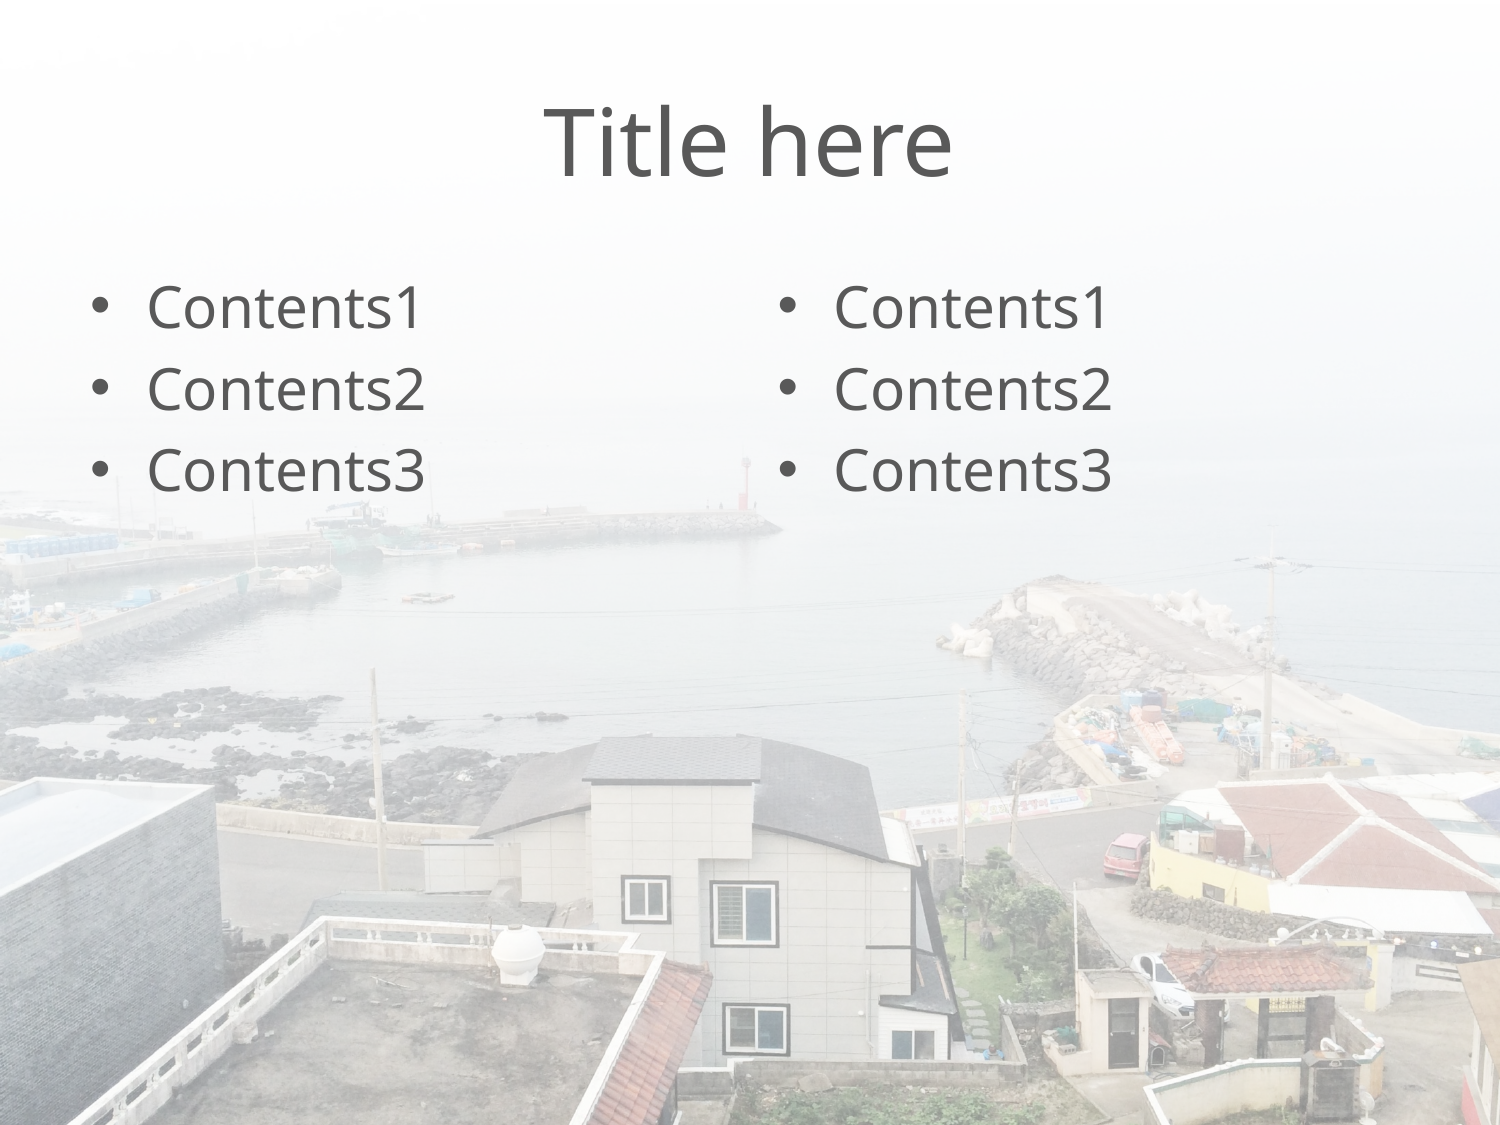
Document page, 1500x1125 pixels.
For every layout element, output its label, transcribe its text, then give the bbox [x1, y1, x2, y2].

list Contents1 Contents2 Contents3 [762, 262, 1425, 1005]
text_box [0, 0, 1500, 1125]
list Contents1 Contents2 Contents3 [75, 262, 738, 1005]
title Title here [75, 45, 1425, 233]
